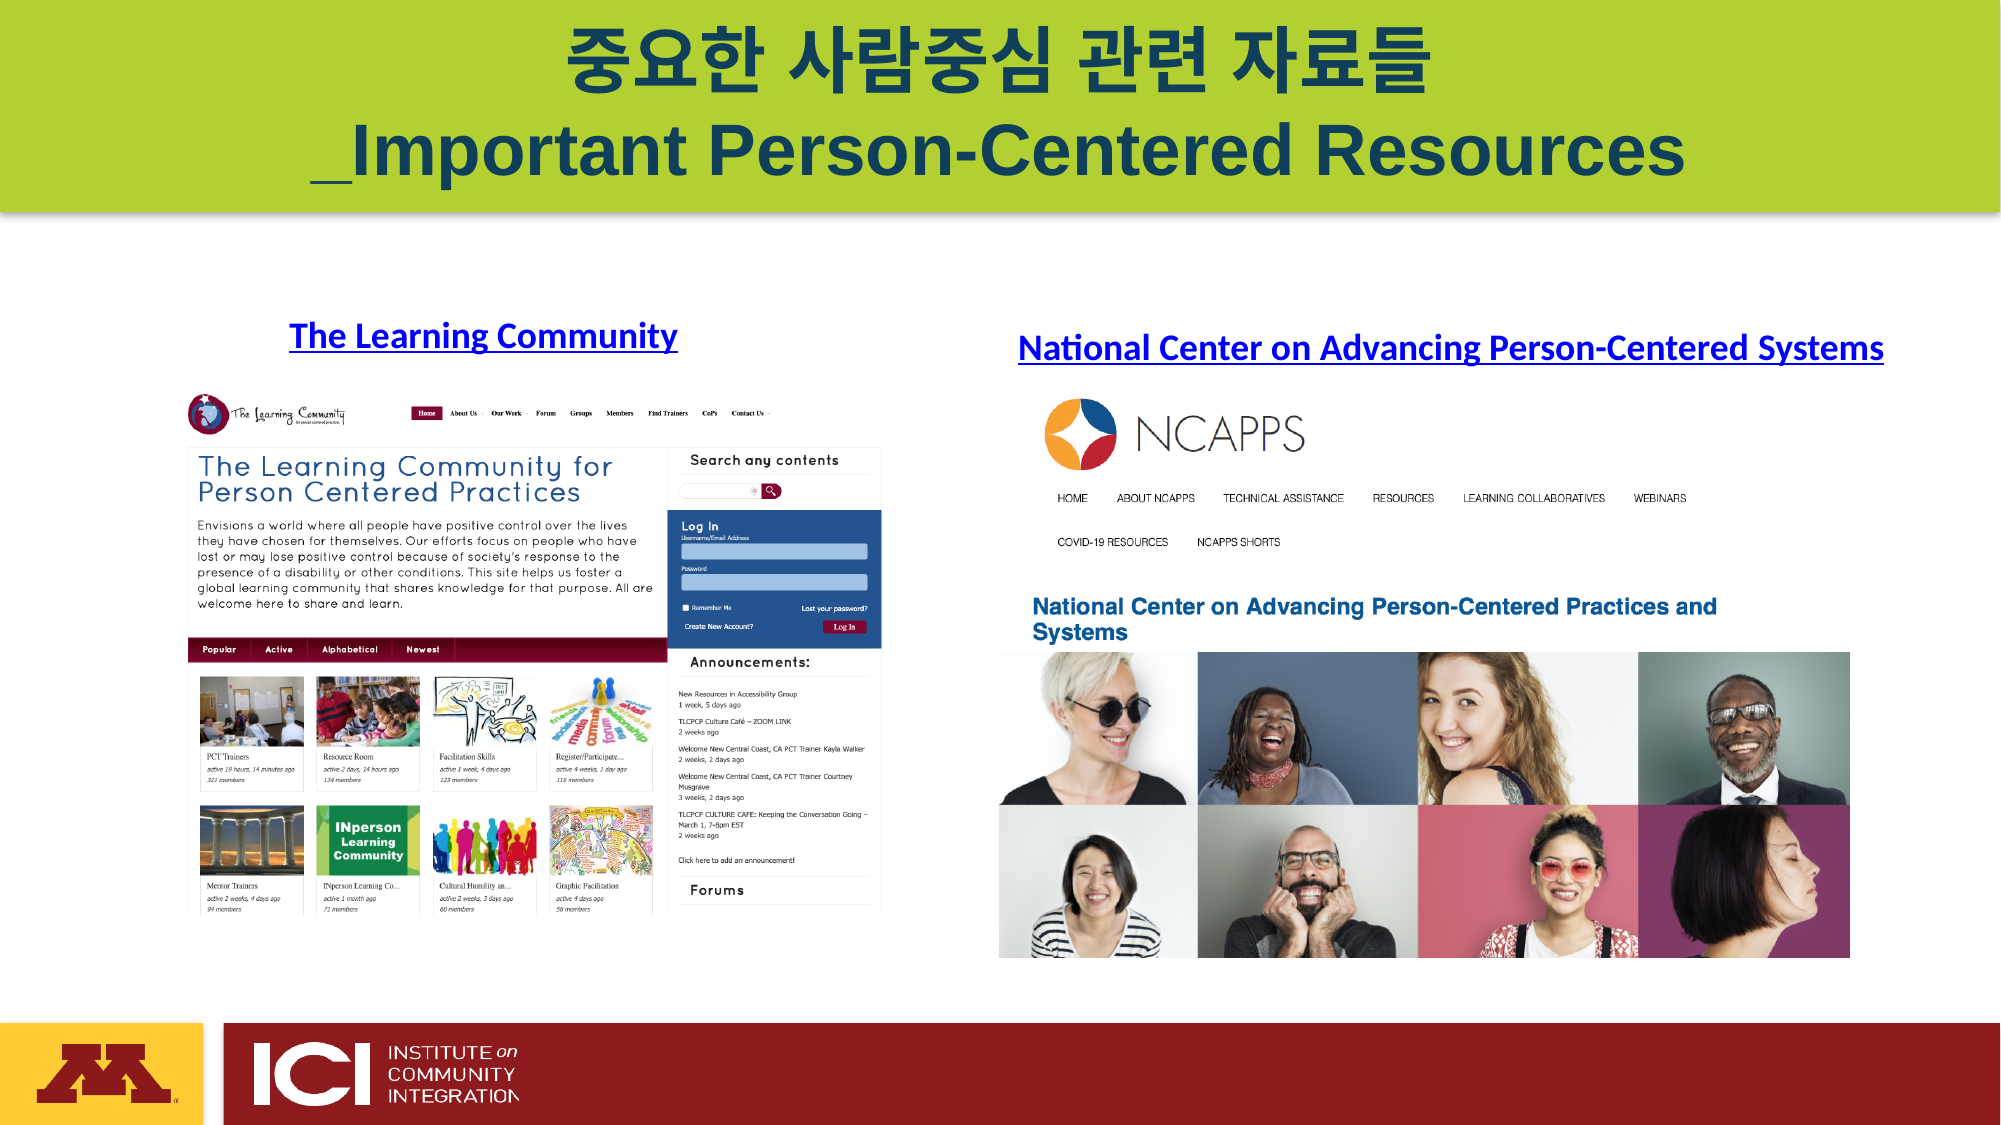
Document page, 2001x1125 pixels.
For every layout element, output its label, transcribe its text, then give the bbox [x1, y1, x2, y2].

picture [172, 389, 893, 916]
text_box 중요한 사람중심 관련 자료들 _Important Person-Centered Resources [137, 7, 1863, 225]
text_box The Learning Community [274, 303, 694, 364]
picture [999, 391, 1851, 973]
text_box National Center on Advancing Person-Centered Systems [1003, 315, 1900, 375]
